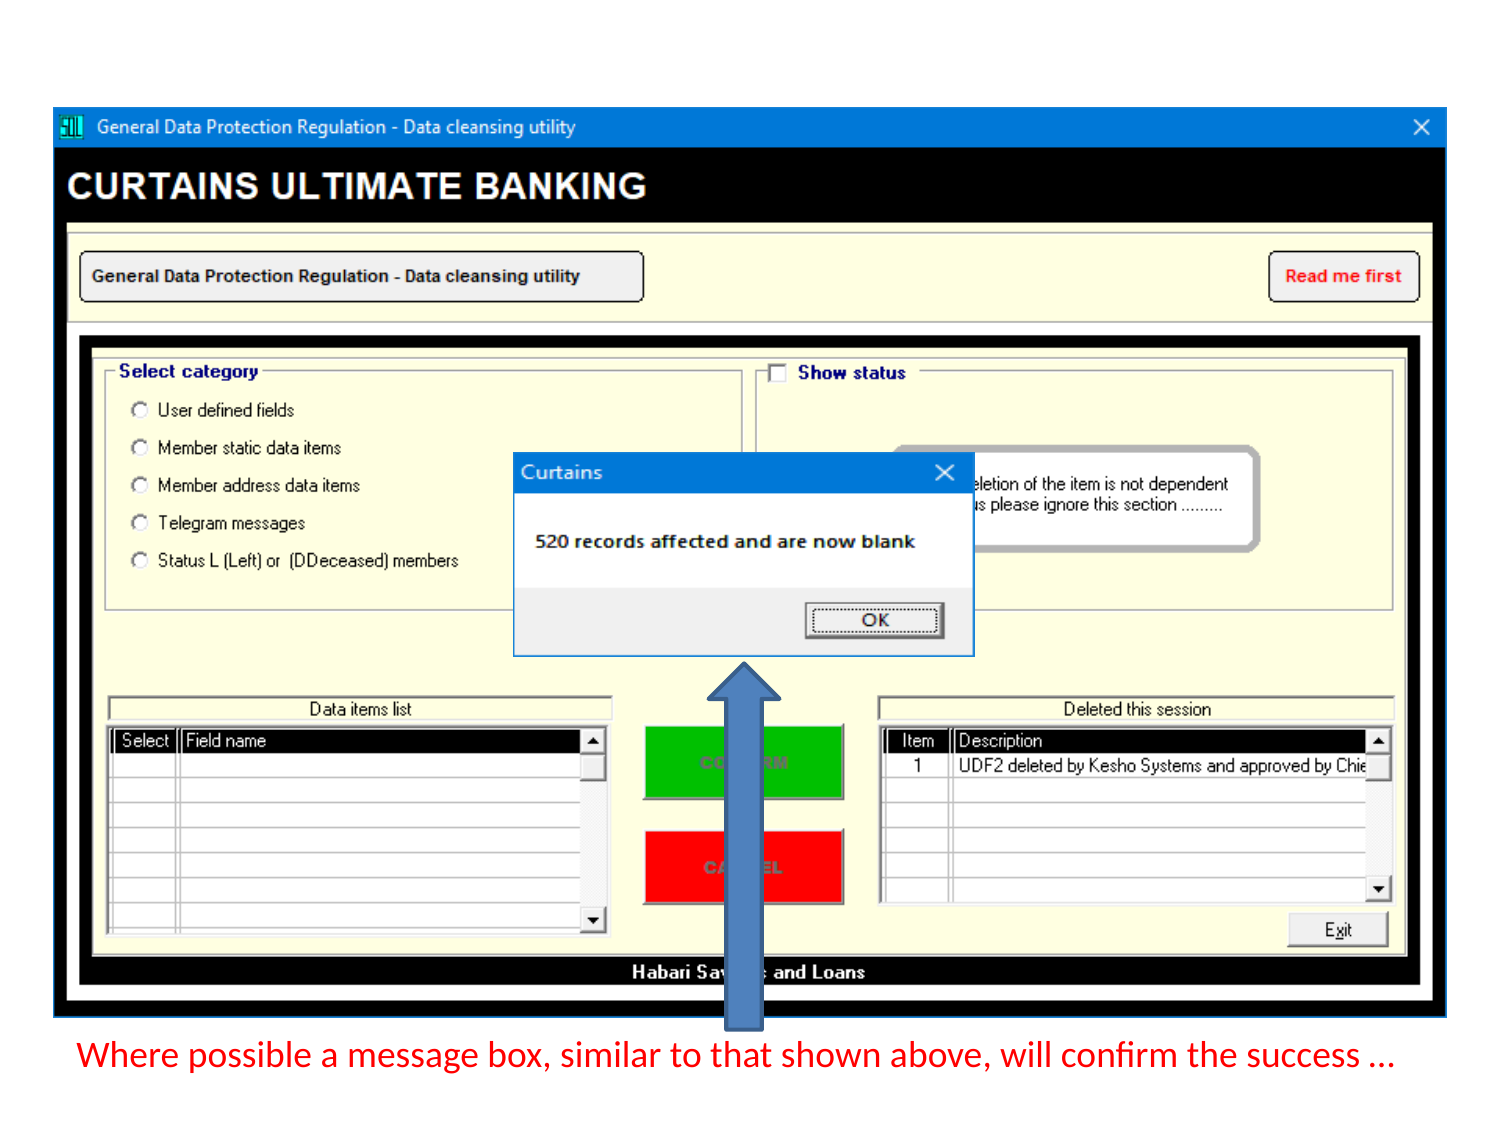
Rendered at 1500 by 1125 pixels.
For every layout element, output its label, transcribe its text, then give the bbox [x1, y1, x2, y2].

text_box [724, 1027, 764, 1032]
picture [53, 107, 1447, 1018]
text_box Where possible a message box, similar to that shown above, will confirm the success … [53, 1026, 1447, 1083]
